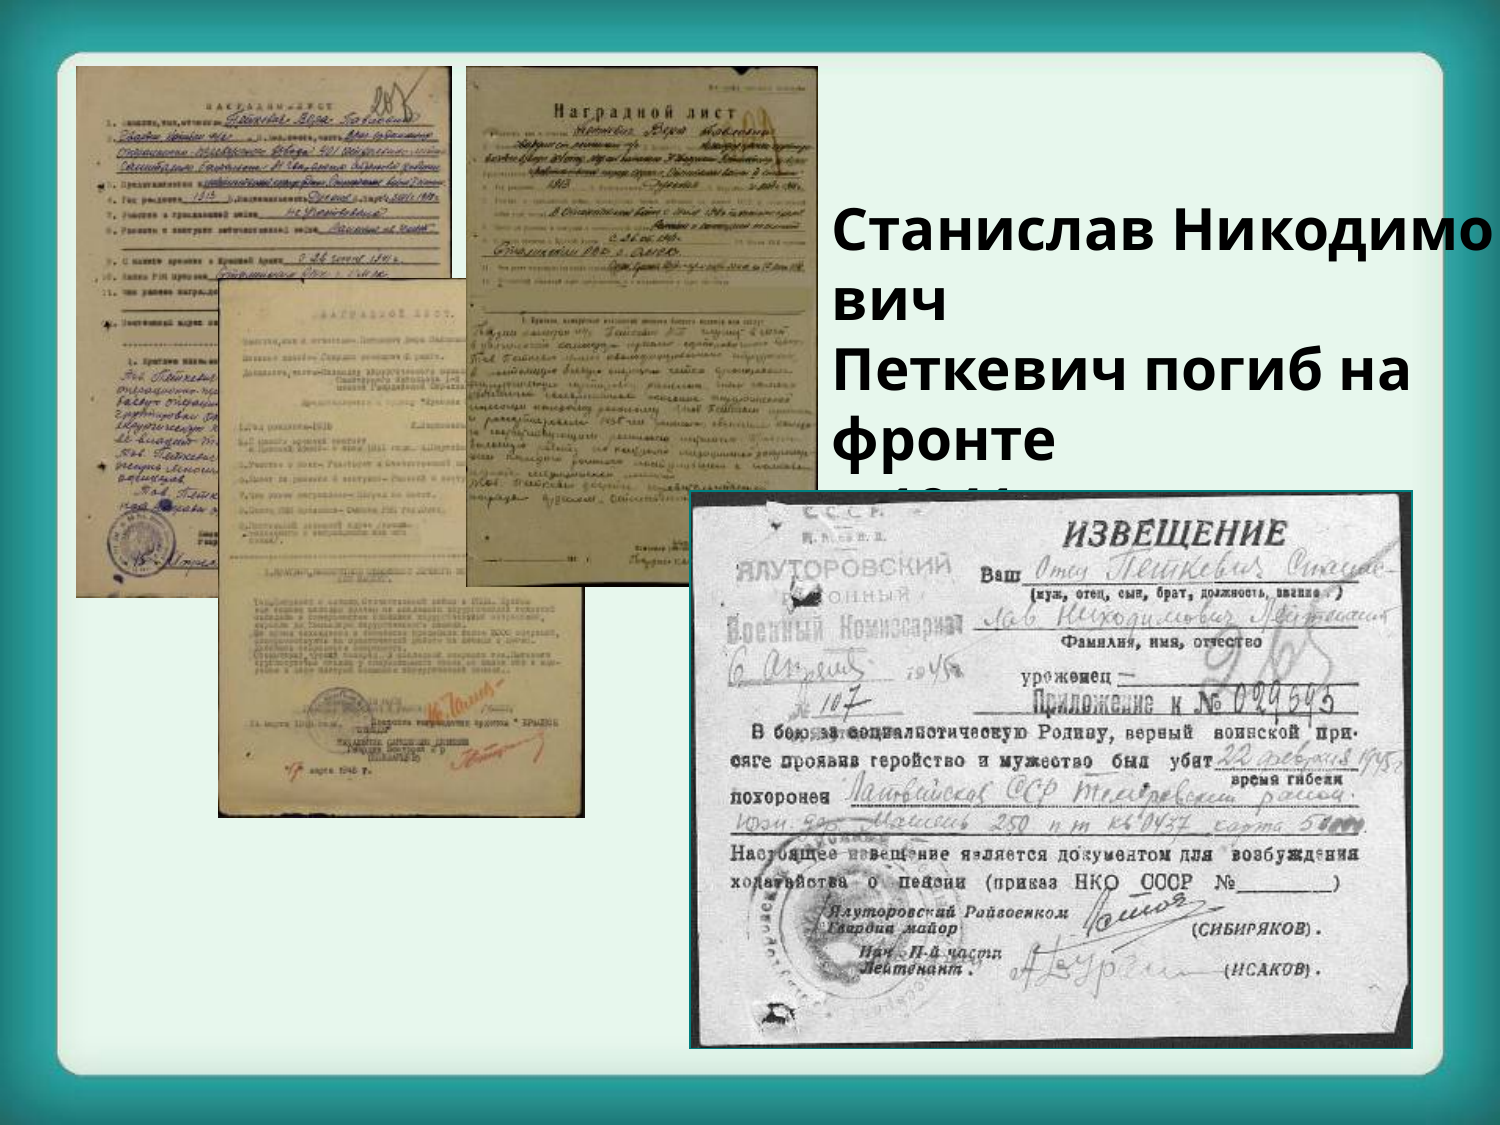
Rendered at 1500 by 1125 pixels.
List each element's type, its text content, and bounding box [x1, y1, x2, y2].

picture [0, 0, 1500, 1125]
text_box Станислав Никодимович Петкевич погиб на фронте в 1941г. [822, 185, 1500, 550]
